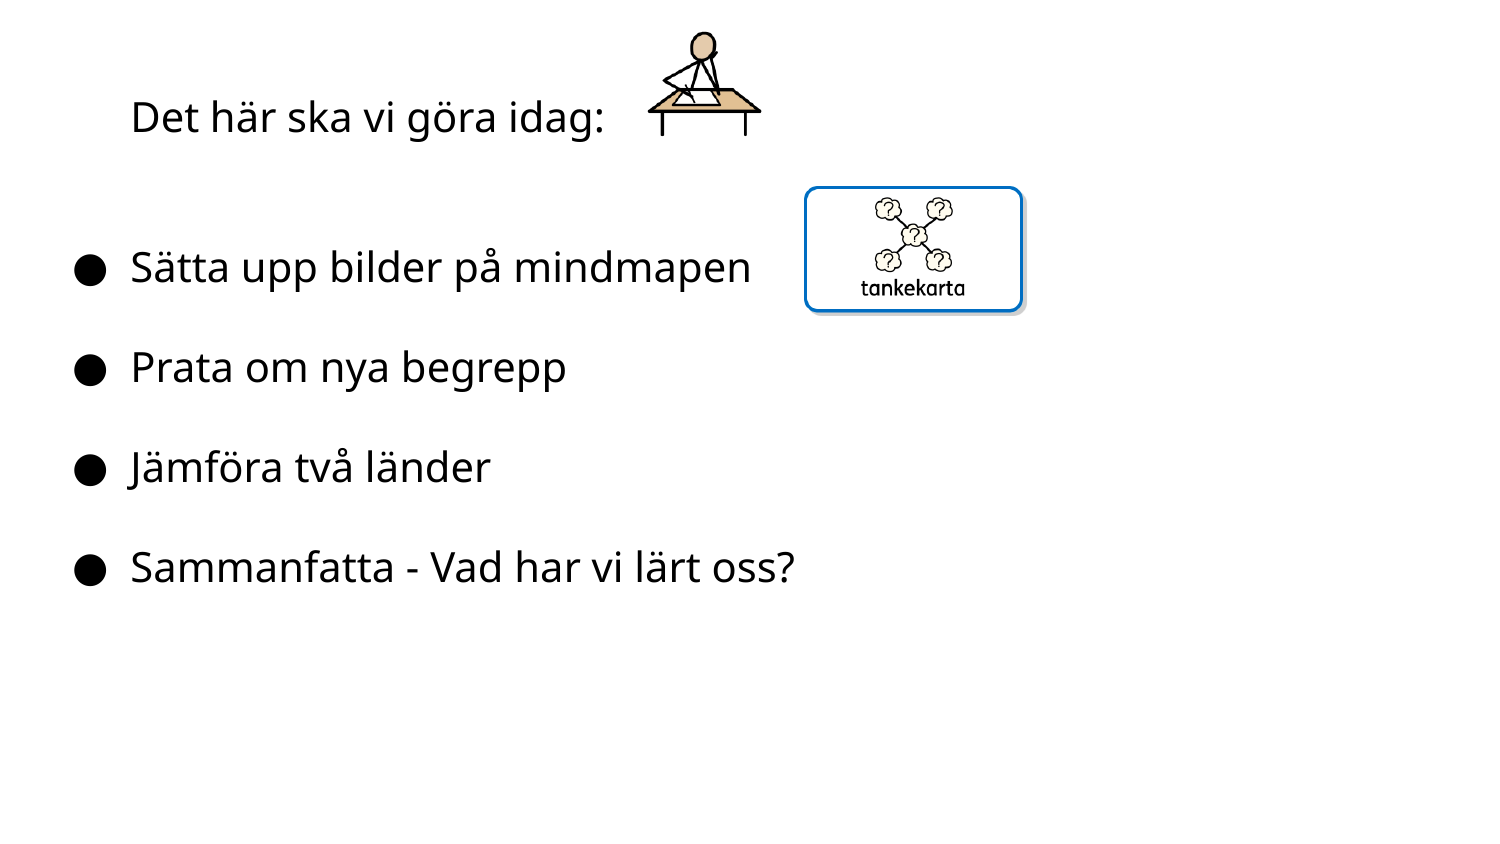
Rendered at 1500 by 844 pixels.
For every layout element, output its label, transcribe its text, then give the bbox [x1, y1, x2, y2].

text_box Det här ska vi göra idag: Sätta upp bilder på mindmapen Prata om nya begrepp Jämföra två länder Sammanfatta - Vad har vi lärt oss? [40, 75, 1460, 606]
picture [626, 22, 783, 140]
picture [802, 182, 1031, 317]
